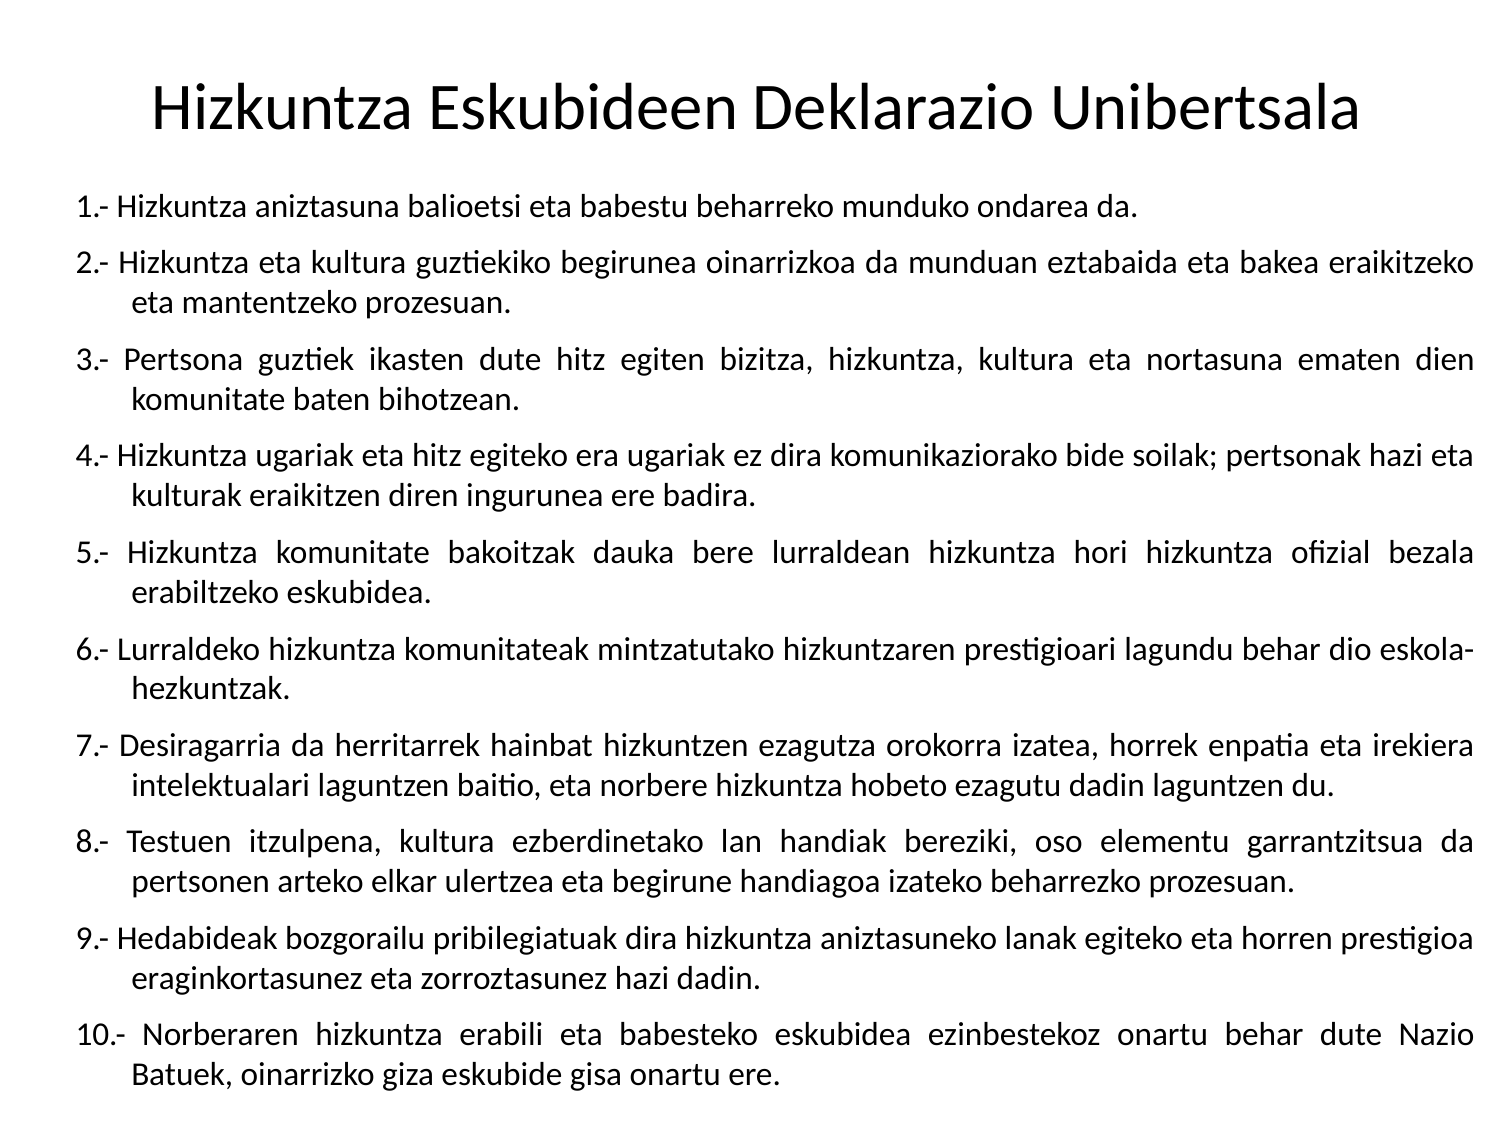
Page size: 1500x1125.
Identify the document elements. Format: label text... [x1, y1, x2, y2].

title Hizkuntza Eskubideen Deklarazio Unibertsala [75, 9, 1425, 184]
subtitle 1.- Hizkuntza aniztasuna balioetsi eta babestu beharreko munduko ondarea da. 2.- Hizkuntza eta kultura guztiekiko begirunea oinarrizkoa da munduan eztabaida eta bakea eraikitzeko eta mantentzeko prozesuan. 3.- Pertsona guztiek ikasten dute hitz egiten bizitza, hizkuntza, kultura eta nortasuna ematen dien komunitate baten bihotzean. 4.- Hizkuntza ugariak eta hitz egiteko era ugariak ez dira komunikaziorako bide soilak; pertsonak hazi eta kulturak eraikitzen diren ingurunea ere badira. 5.- Hizkuntza komunitate bakoitzak dauka bere lurraldean hizkuntza hori hizkuntza ofizial bezala erabiltzeko eskubidea. 6.- Lurraldeko hizkuntza komunitateak mintzatutako hizkuntzaren prestigioari lagundu behar dio eskola-hezkuntzak. 7.- Desiragarria da herritarrek hainbat hizkuntzen ezagutza orokorra izatea, horrek enpatia eta irekiera intelektualari laguntzen baitio, eta norbere hizkuntza hobeto ezagutu dadin laguntzen du. 8.- Testuen itzulpena, kultura ezberdinetako lan handiak bereziki, oso elementu garrantzitsua da pertsonen arteko elkar ulertzea eta begirune handiagoa izateko beharrezko prozesuan. 9.- Hedabideak bozgorailu pribilegiatuak dira hizkuntza aniztasuneko lanak egiteko eta horren prestigioa eraginkortasunez eta zorroztasunez hazi dadin. 10.- Norberaren hizkuntza erabili eta babesteko eskubidea ezinbestekoz onartu behar dute Nazio Batuek, oinarrizko giza eskubide gisa onartu ere. [75, 184, 1477, 1093]
